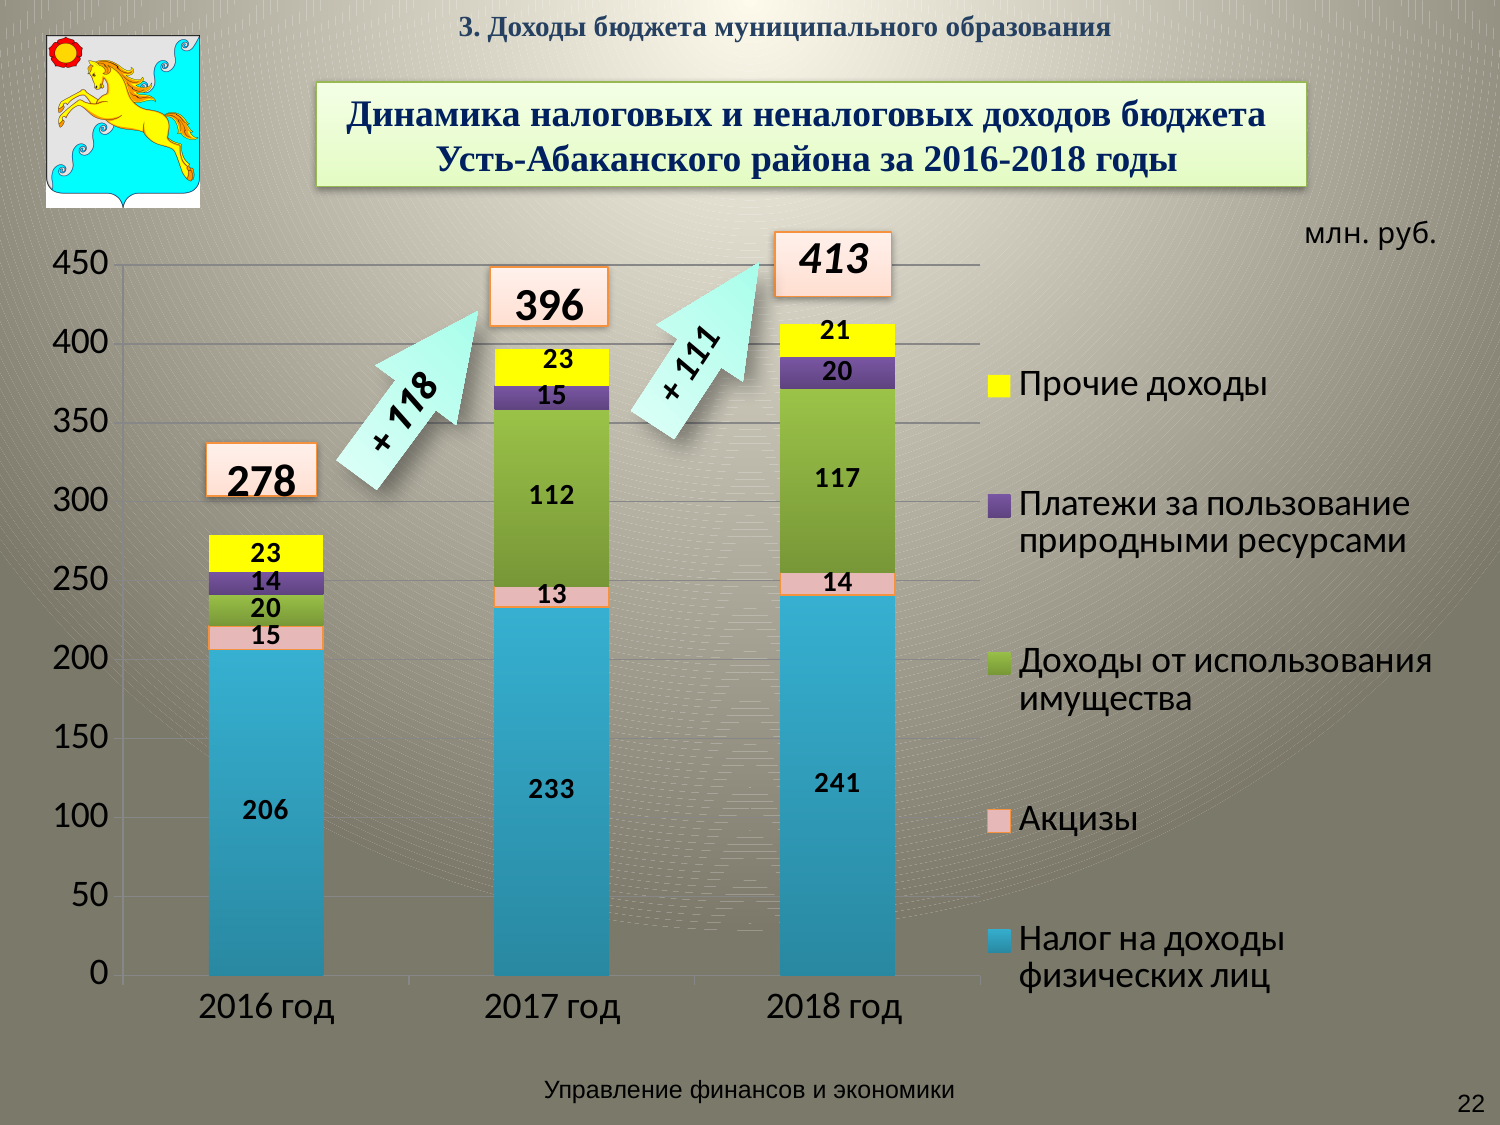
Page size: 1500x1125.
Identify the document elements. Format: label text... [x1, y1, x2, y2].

text_box 22 [1150, 1065, 1500, 1125]
text_box Динамика налоговых и неналоговых доходов бюджета Усть-Абаканского района за 2016-2018 годы [316, 81, 1307, 187]
text_box 3. Доходы бюджета муниципального образования [234, 0, 1336, 50]
picture [46, 34, 200, 204]
chart [17, 204, 1483, 1104]
